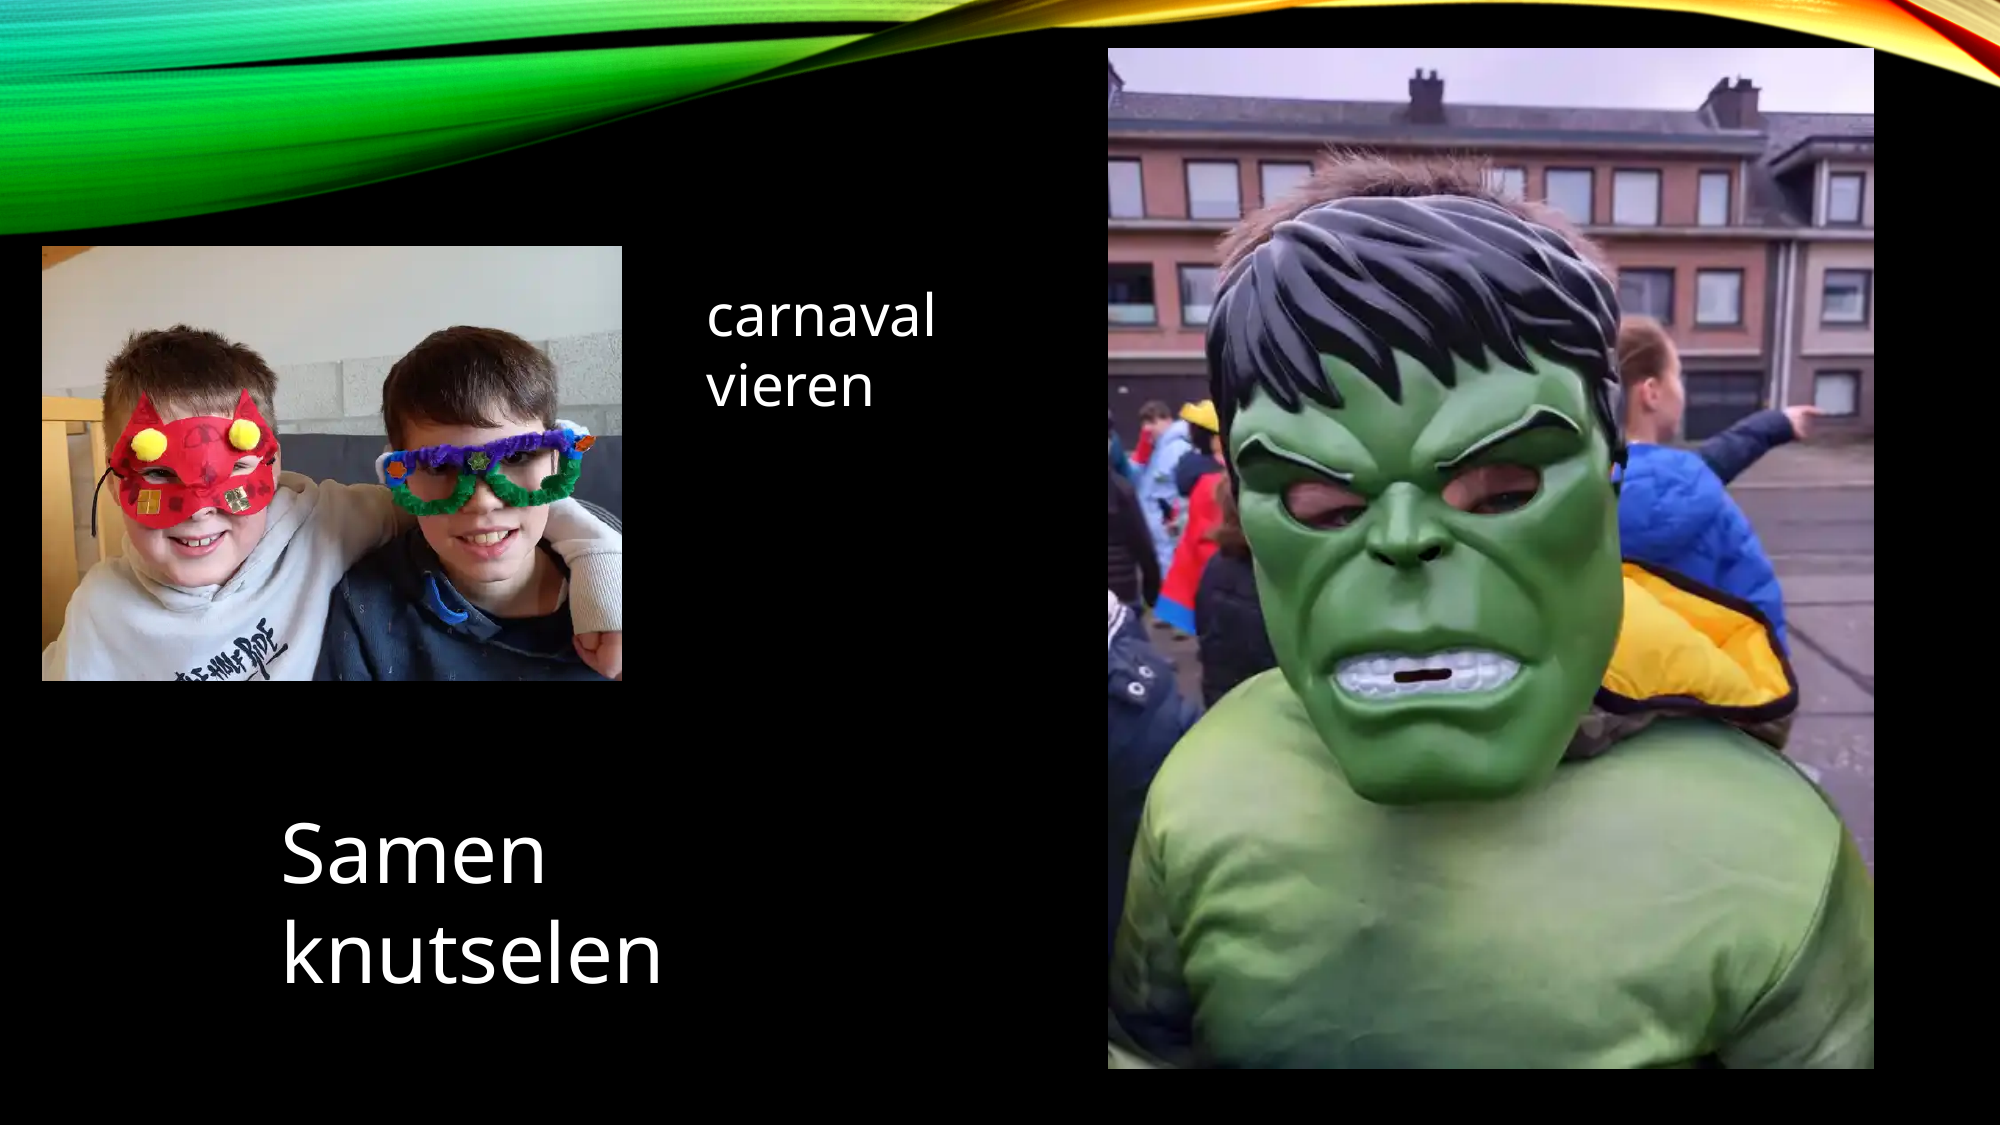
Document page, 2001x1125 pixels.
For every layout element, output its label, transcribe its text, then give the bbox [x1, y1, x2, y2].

picture [42, 246, 622, 681]
text_box Samen knutselen [265, 792, 705, 1008]
picture [0, 0, 2000, 1069]
text_box carnaval vieren [691, 270, 985, 425]
